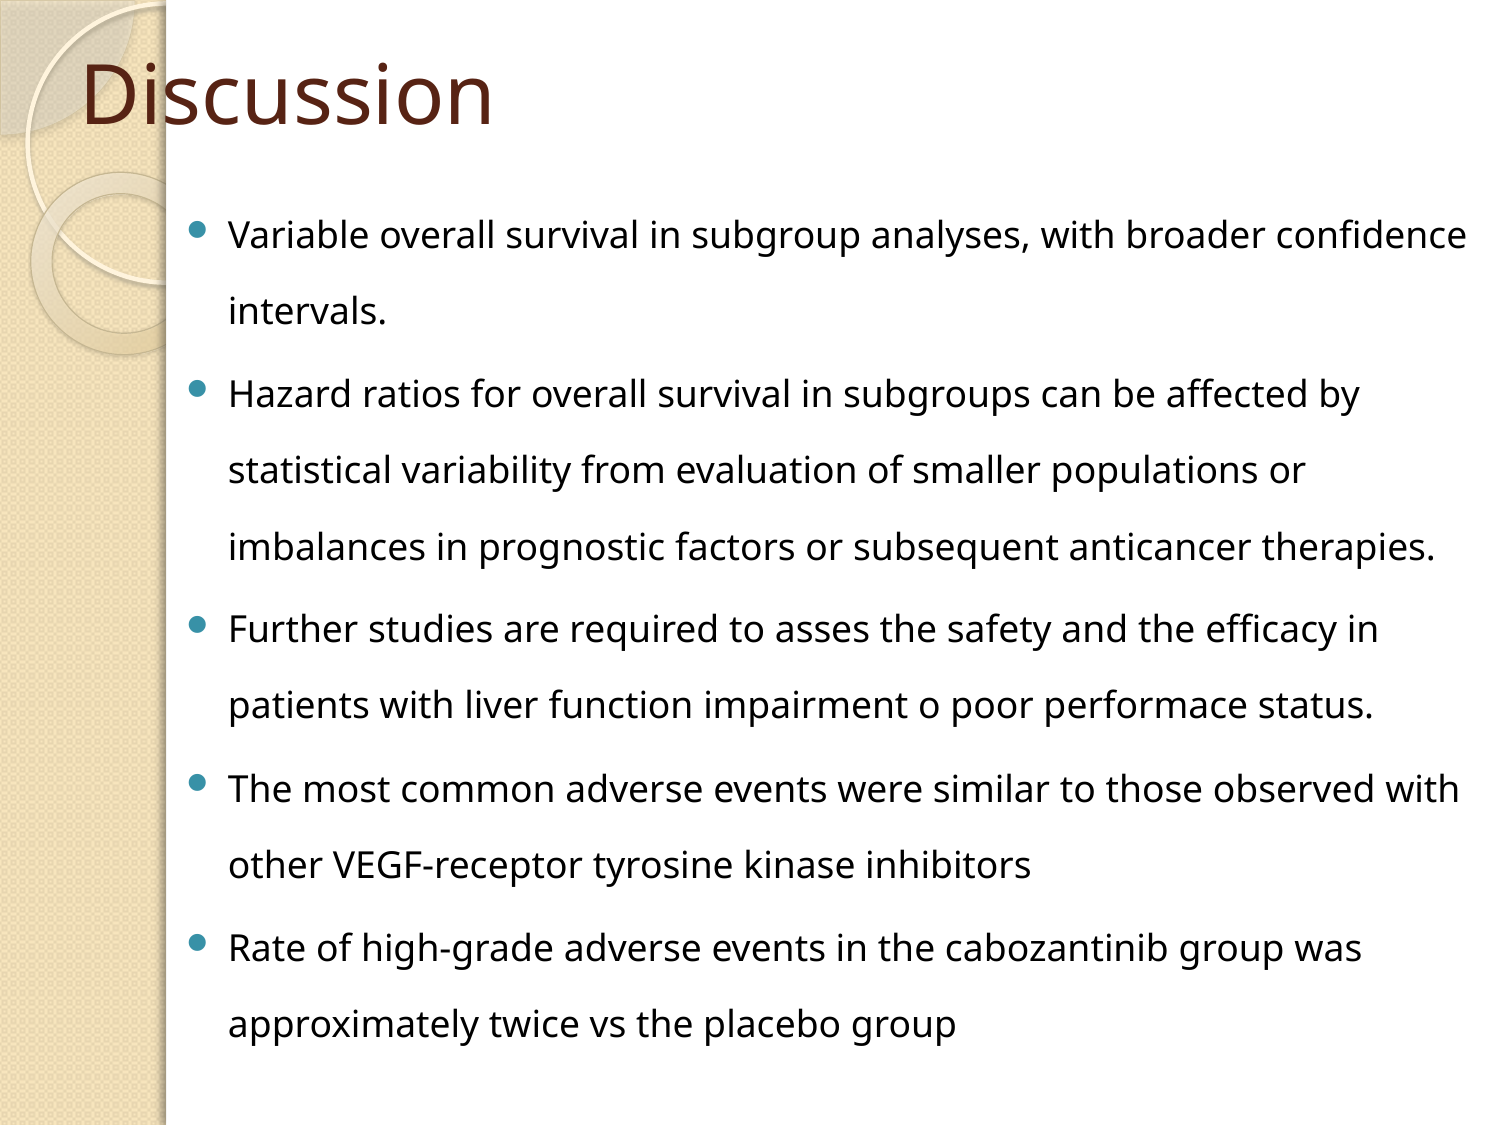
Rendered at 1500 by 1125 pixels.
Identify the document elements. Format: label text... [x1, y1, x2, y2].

title Discussion [64, 0, 1295, 185]
list Variable overall survival in subgroup analyses, with broader confidence intervals. Hazard ratios for overall survival in subgroups can be affected by statistical variability from evaluation of smaller populations or imbalances in prognostic factors or subsequent anticancer therapies. Further studies are required to asses the safety and the efficacy in patients with liver function impairment o poor performace status. The most common adverse events were similar to those observed with other VEGF-receptor tyrosine kinase inhibitors Rate of high-grade adverse events in the cabozantinib group was approximately twice vs the placebo group [159, 172, 1500, 1125]
